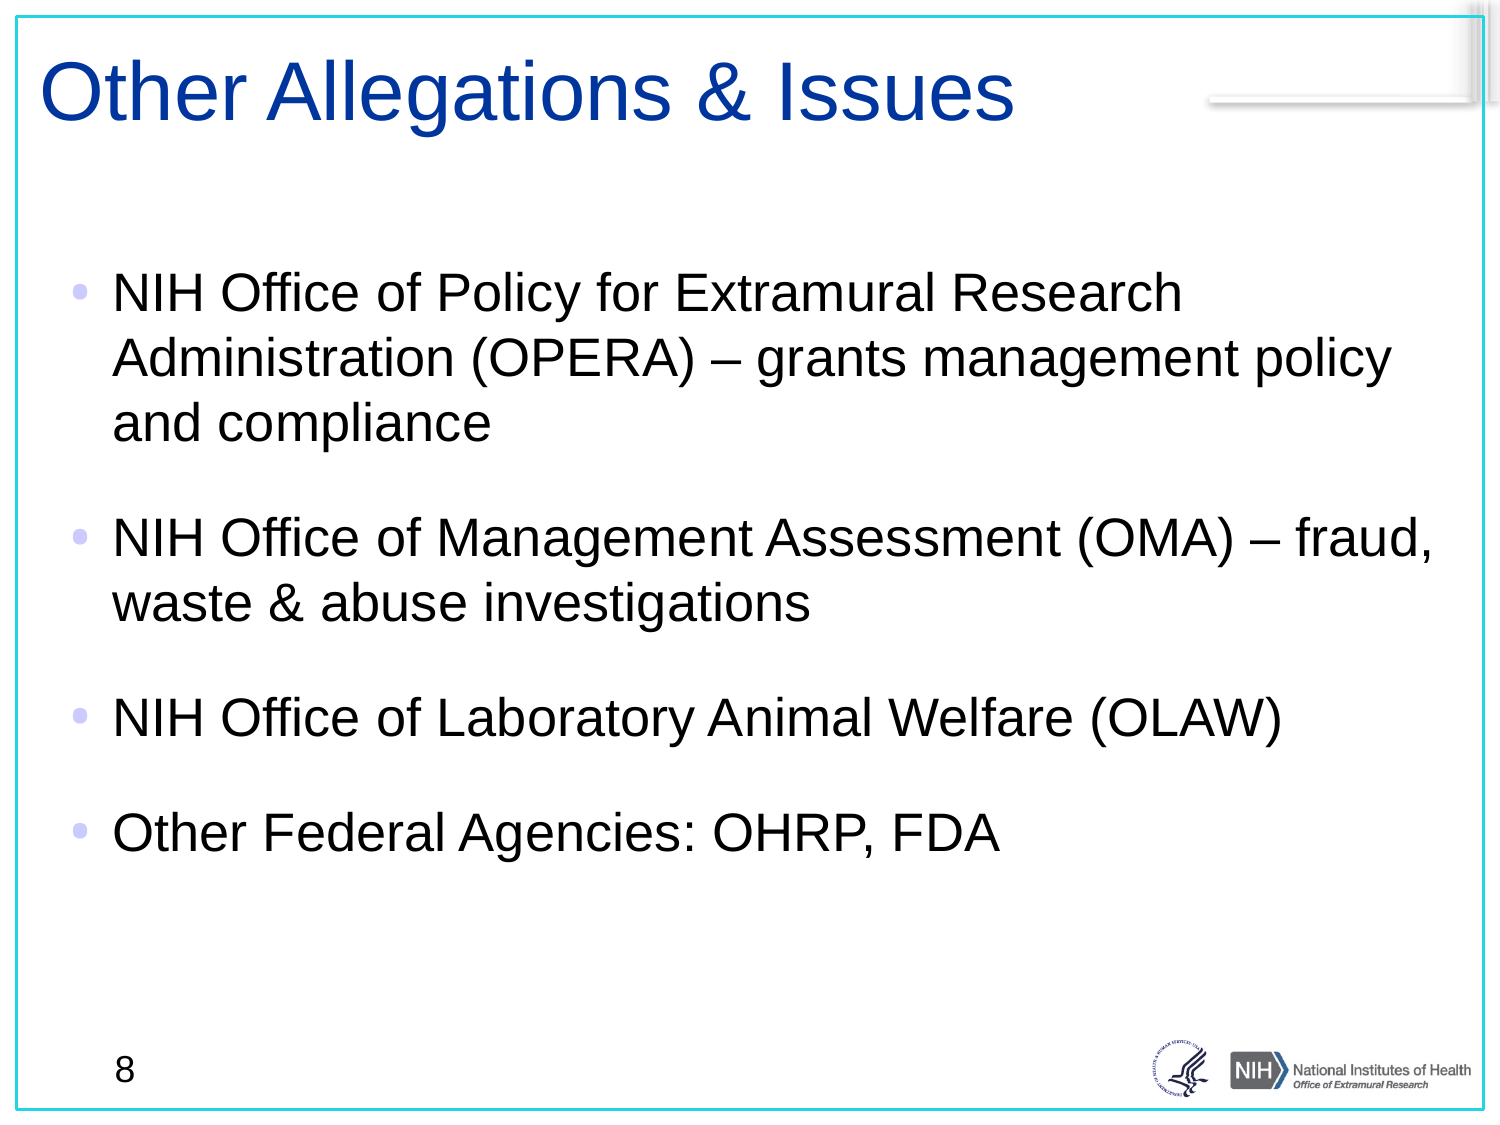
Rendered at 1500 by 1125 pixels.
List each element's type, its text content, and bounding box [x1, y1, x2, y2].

title Other Allegations & Issues [24, 0, 1476, 176]
slide_number 8 [24, 1037, 150, 1098]
list NIH Office of Policy for Extramural Research Administration (OPERA) – grants management policy and compliance NIH Office of Management Assessment (OMA) – fraud, waste & abuse investigations NIH Office of Laboratory Animal Welfare (OLAW) Other Federal Agencies: OHRP, FDA [37, 249, 1463, 1125]
picture [1463, 1043, 1475, 1094]
